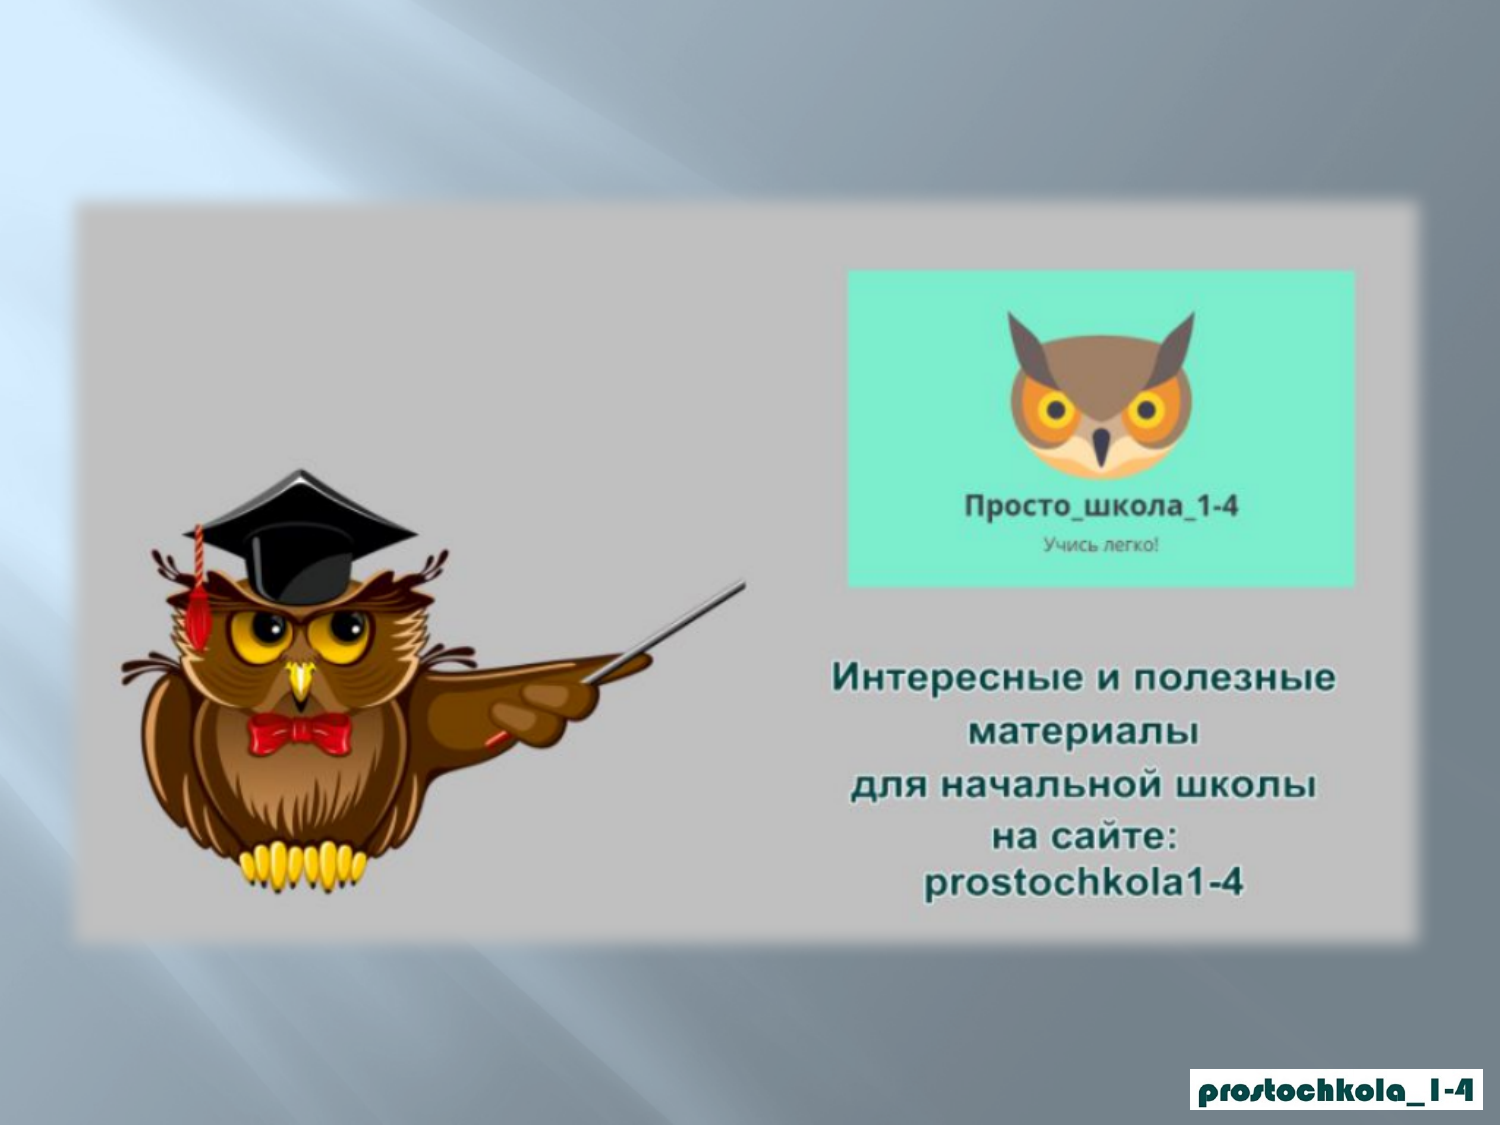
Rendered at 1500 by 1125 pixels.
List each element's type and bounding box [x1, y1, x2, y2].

picture [1190, 1069, 1483, 1110]
picture [56, 184, 1436, 961]
